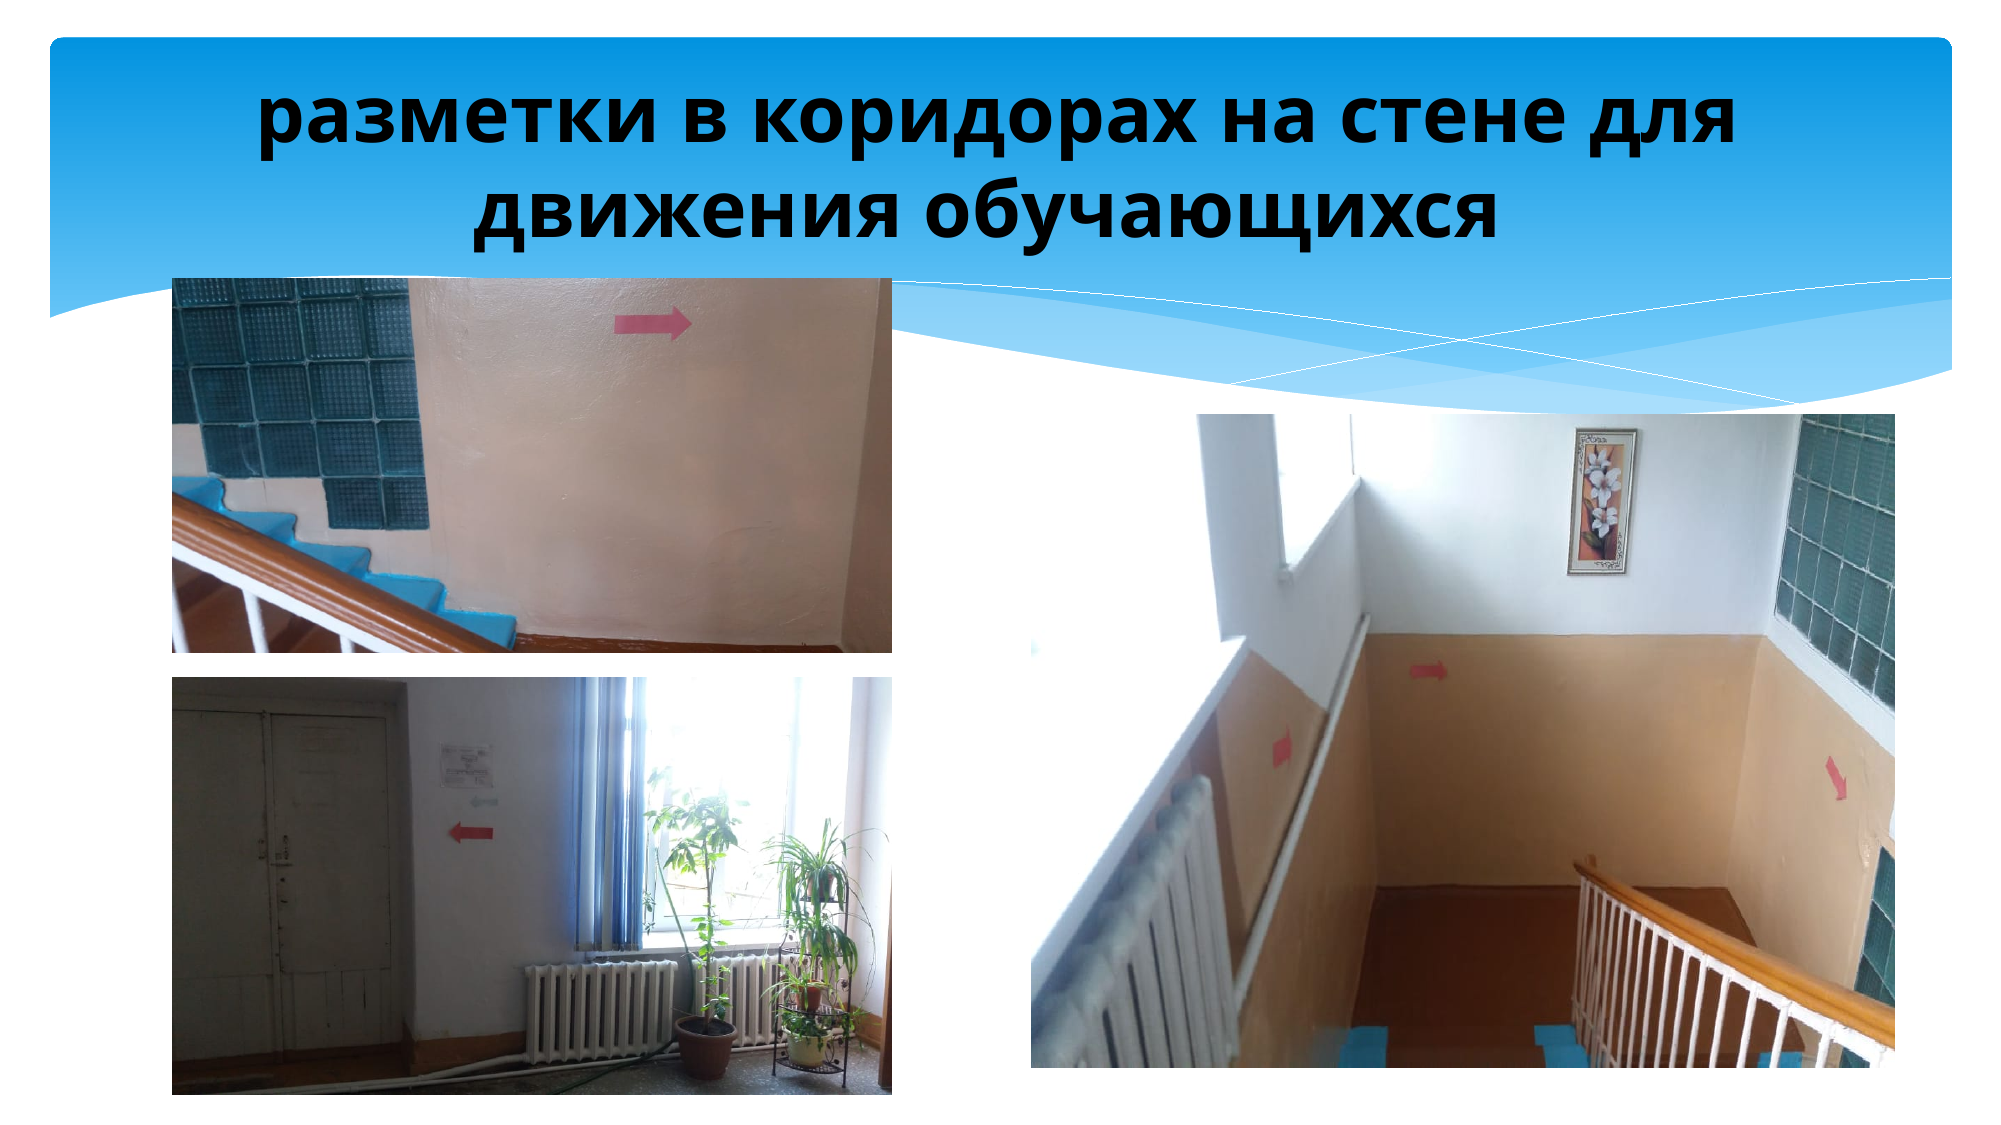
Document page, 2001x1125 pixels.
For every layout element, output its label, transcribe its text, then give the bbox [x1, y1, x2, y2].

title разметки в коридорах на стене для движения обучающихся [98, 55, 1898, 261]
picture [172, 278, 893, 653]
picture [172, 677, 893, 1095]
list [1031, 414, 1895, 1068]
